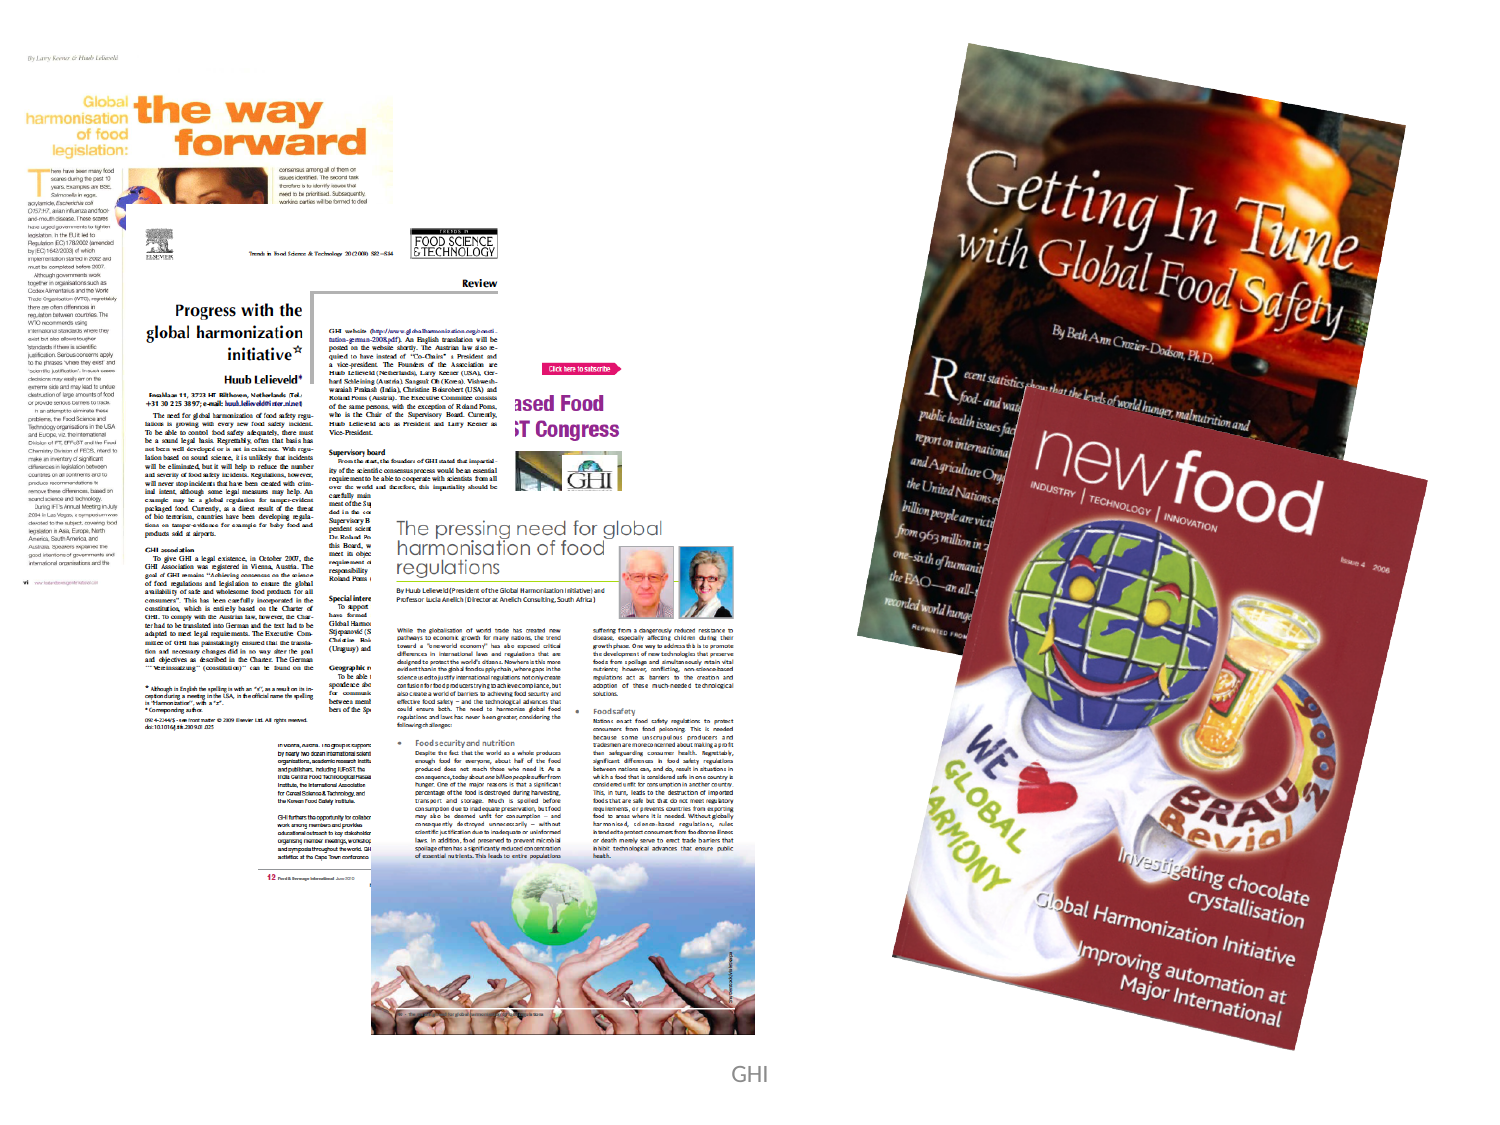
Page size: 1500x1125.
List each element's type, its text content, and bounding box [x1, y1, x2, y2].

picture [858, 44, 1427, 1050]
footer GHI [512, 1042, 988, 1103]
picture [4, 42, 755, 1035]
